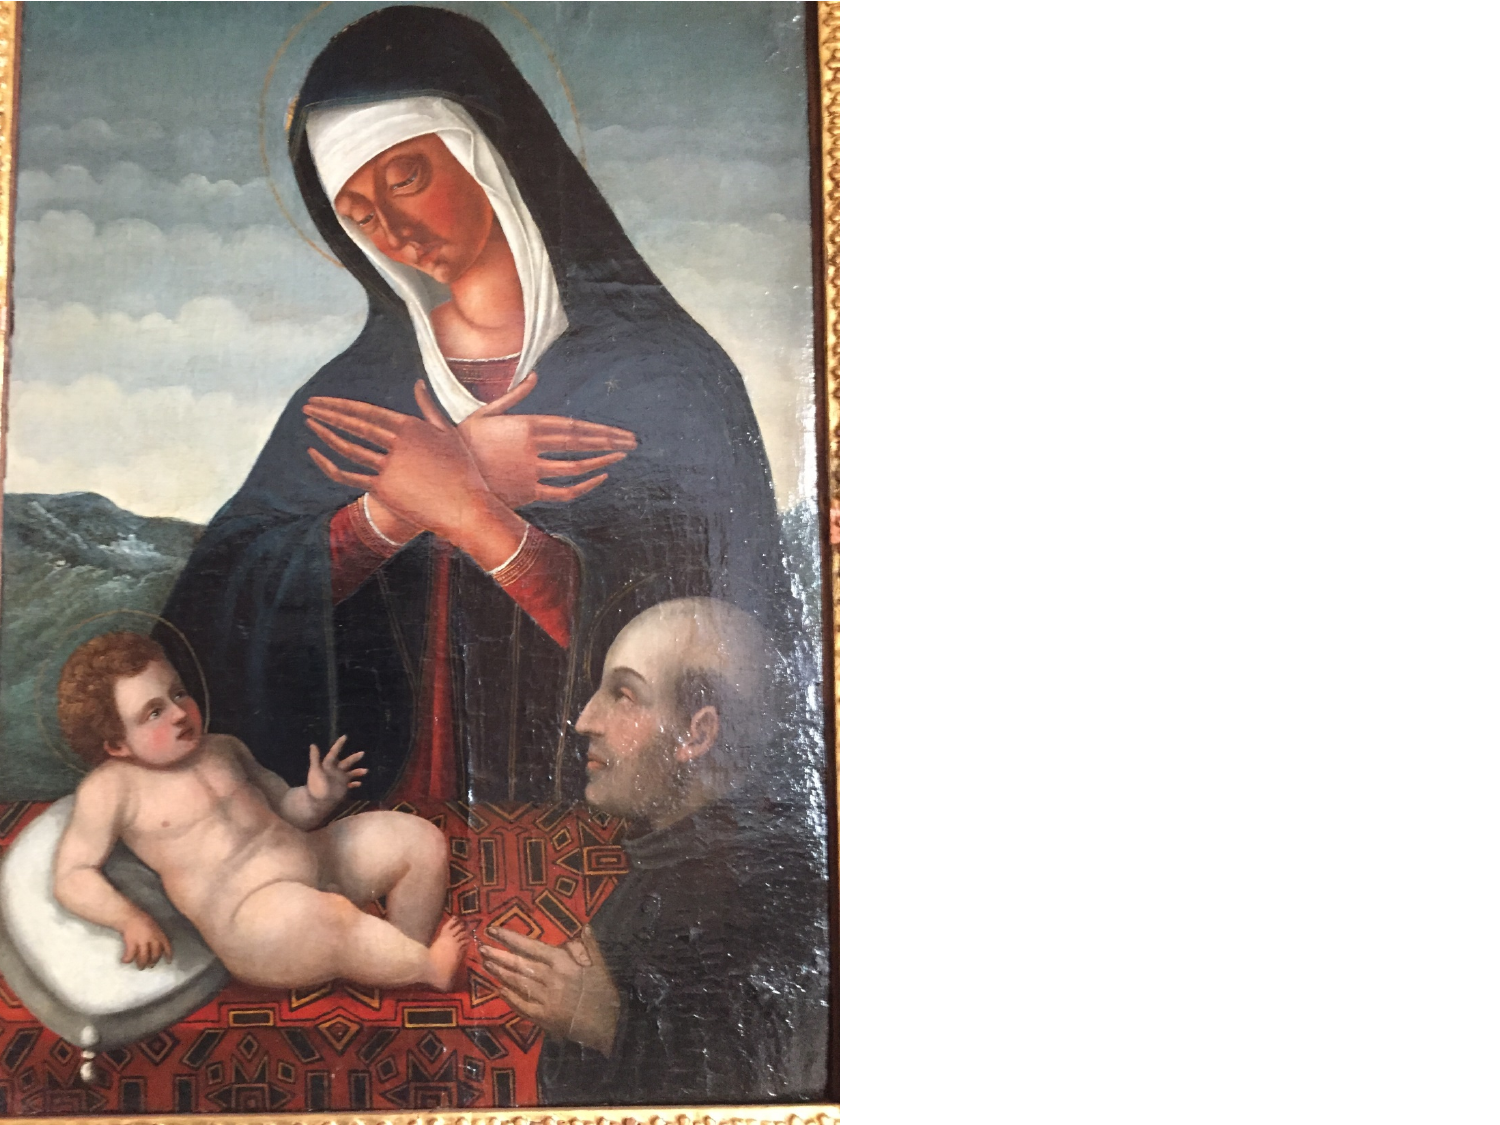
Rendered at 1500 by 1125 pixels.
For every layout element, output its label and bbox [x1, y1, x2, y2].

list [0, 1, 841, 1125]
